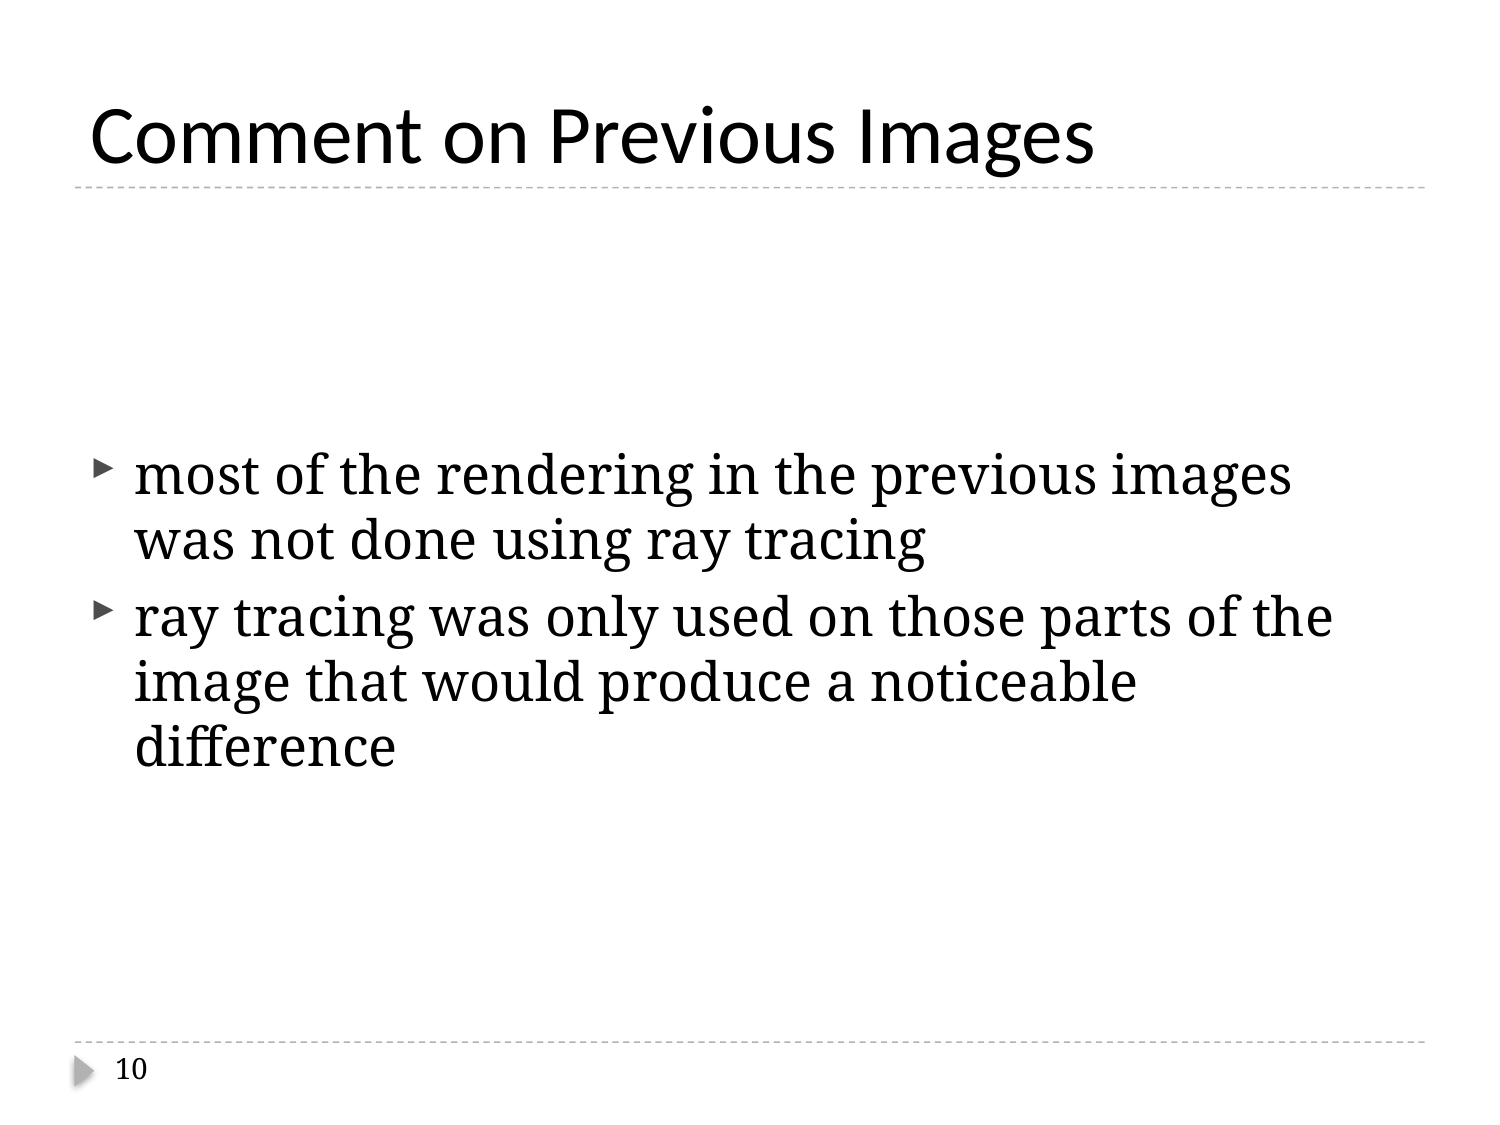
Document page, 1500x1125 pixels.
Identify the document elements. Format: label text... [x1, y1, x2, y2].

list most of the rendering in the previous images was not done using ray tracing ray tracing was only used on those parts of the image that would produce a noticeable difference [75, 200, 1425, 1010]
slide_number 10 [100, 1042, 426, 1103]
title Comment on Previous Images [75, 24, 1425, 188]
